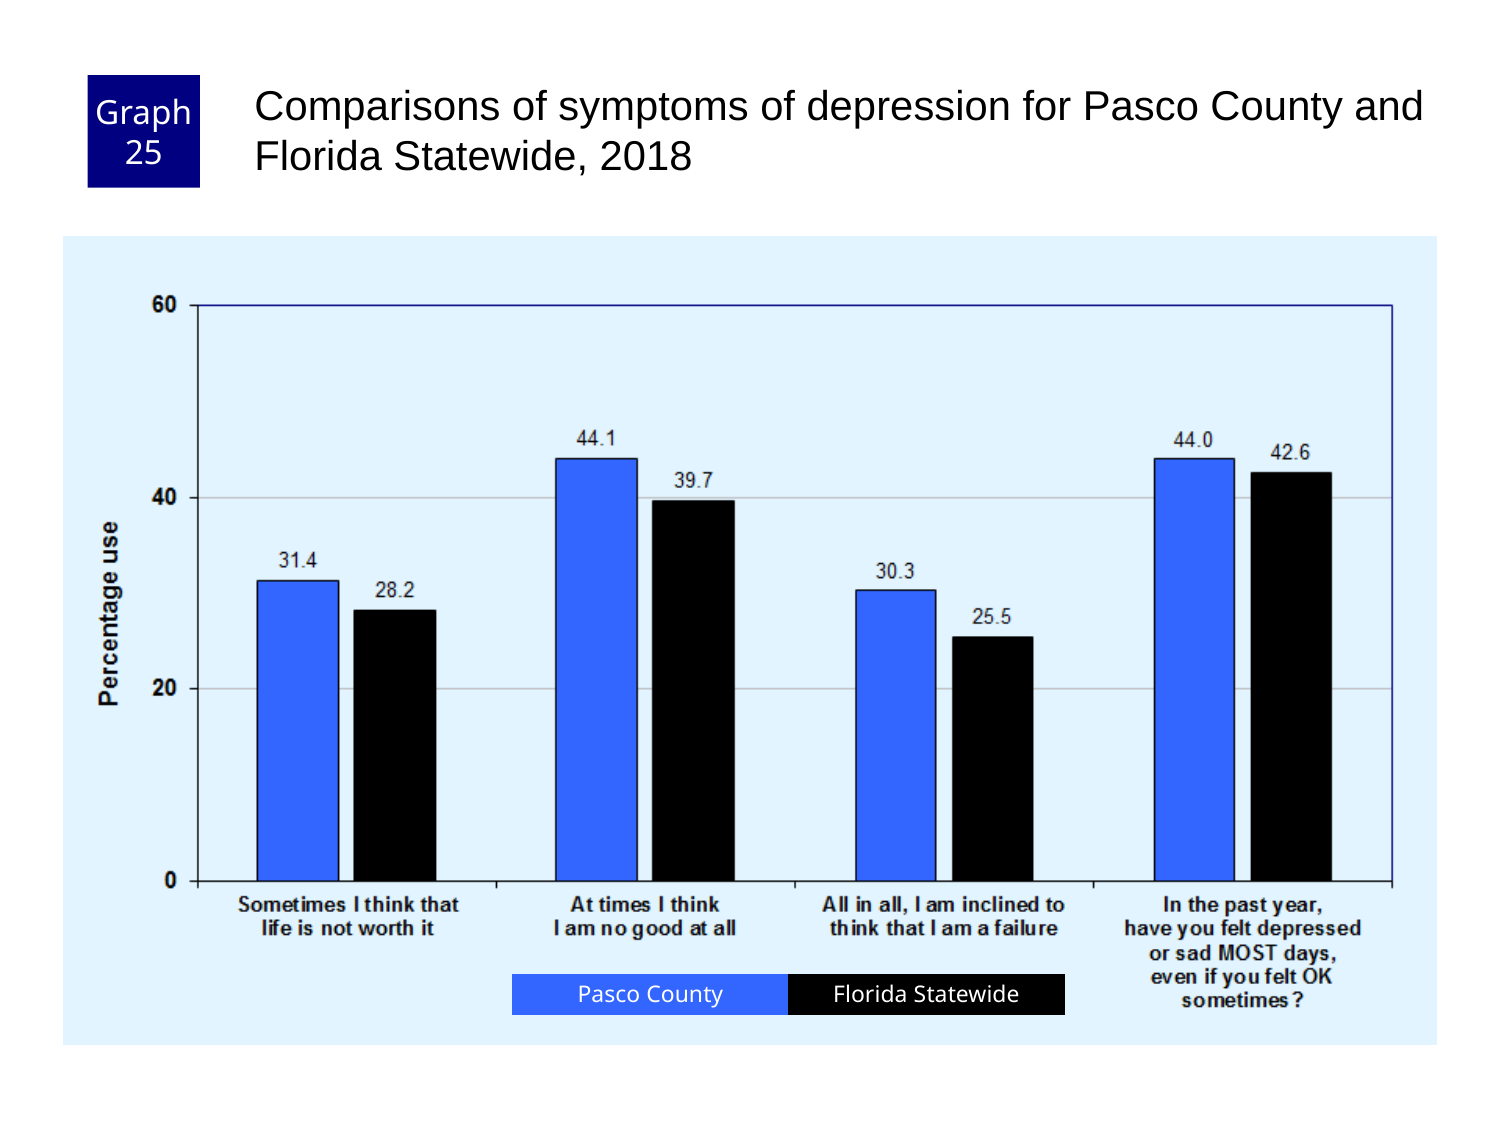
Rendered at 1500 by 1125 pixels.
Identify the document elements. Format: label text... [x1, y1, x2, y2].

picture [62, 236, 1437, 1046]
text_box Comparisons of symptoms of depression for Pasco County and Florida Statewide, 2018 [249, 75, 1438, 200]
text_box Graph 25 [87, 75, 200, 188]
